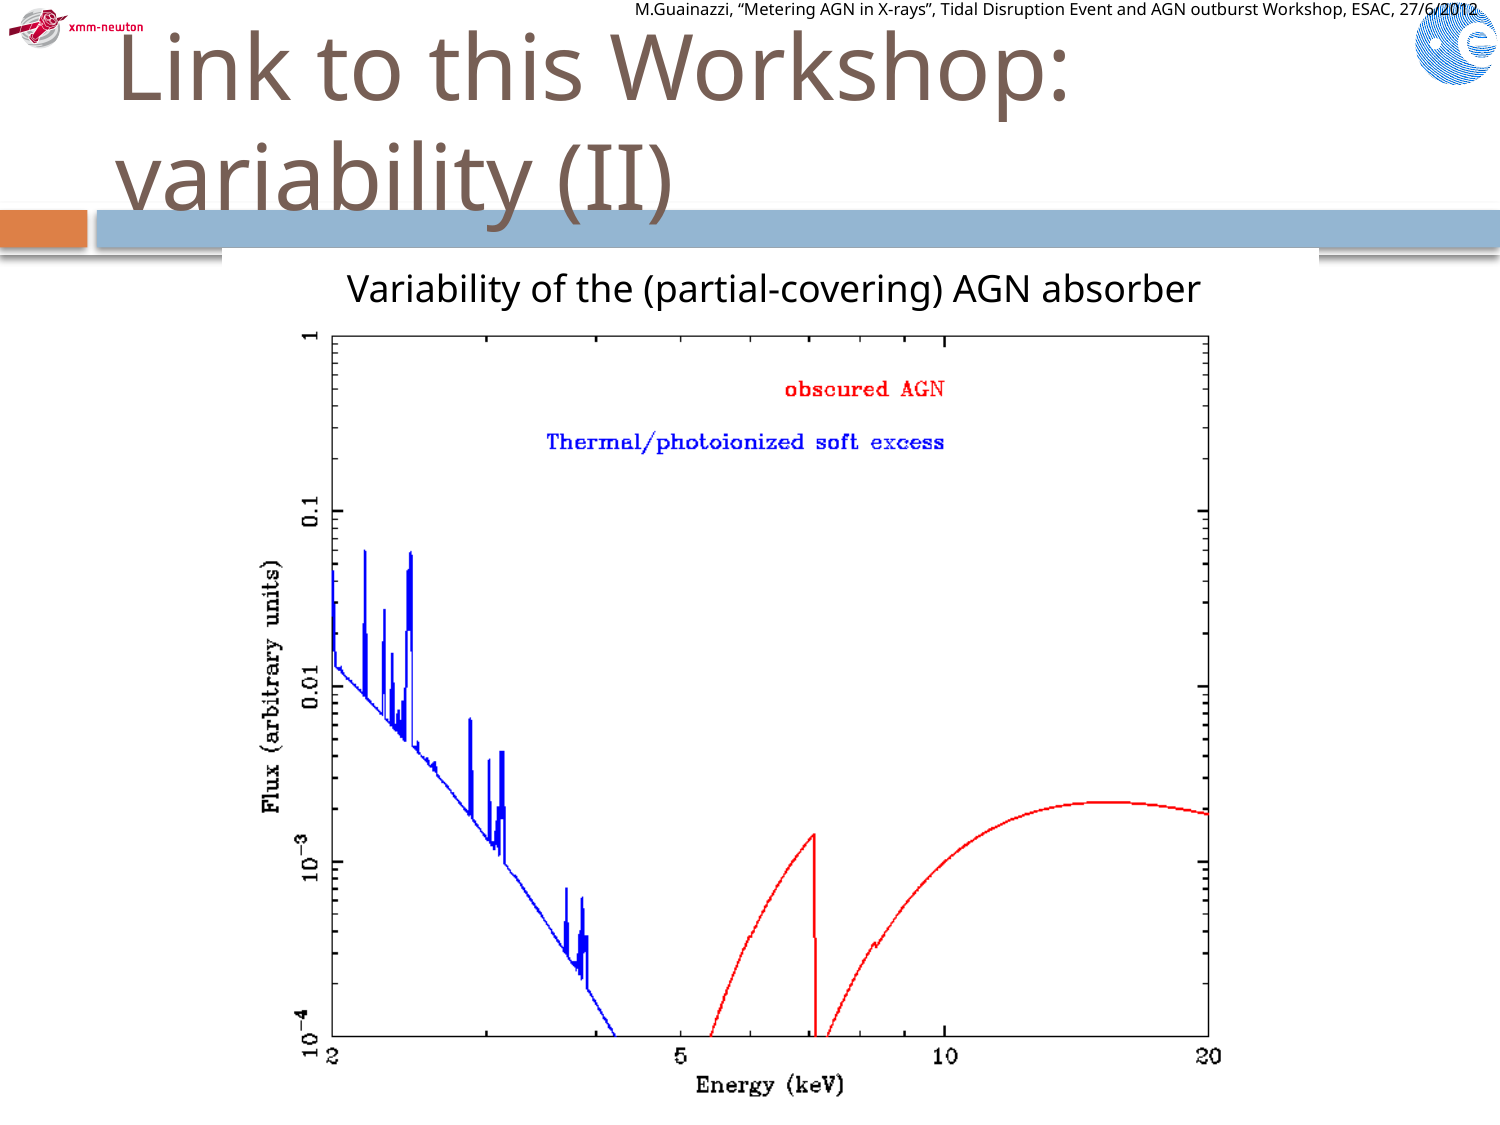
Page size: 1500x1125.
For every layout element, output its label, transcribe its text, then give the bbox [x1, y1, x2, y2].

picture [1, 0, 150, 59]
picture [222, 247, 1320, 1125]
picture [1412, 0, 1500, 89]
title Link to this Workshop: variability (II) [100, 37, 1438, 200]
